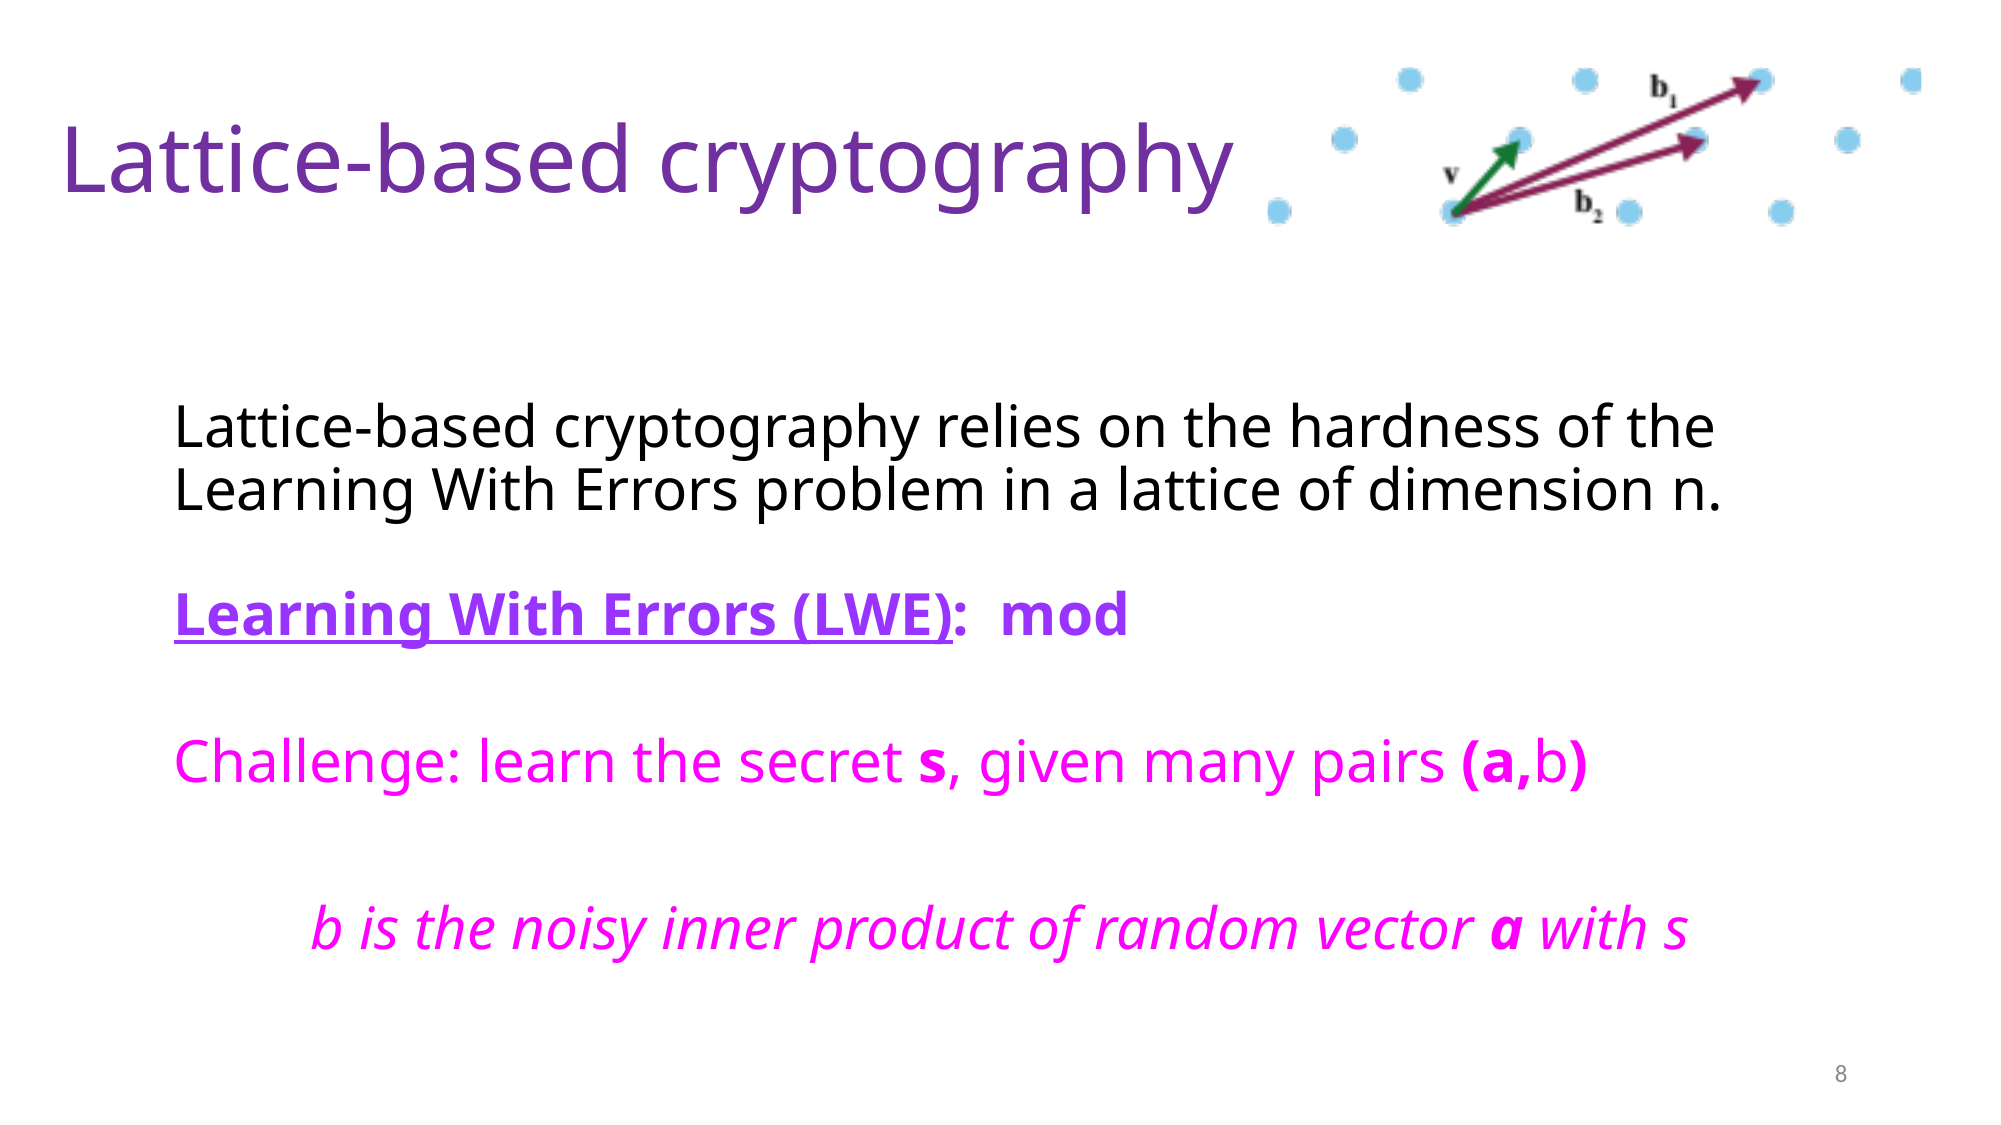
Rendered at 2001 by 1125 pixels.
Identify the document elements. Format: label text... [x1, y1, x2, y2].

slide_number 8 [1412, 1042, 1863, 1103]
title Lattice-based cryptography [44, 54, 2000, 272]
picture [1267, 67, 1922, 236]
